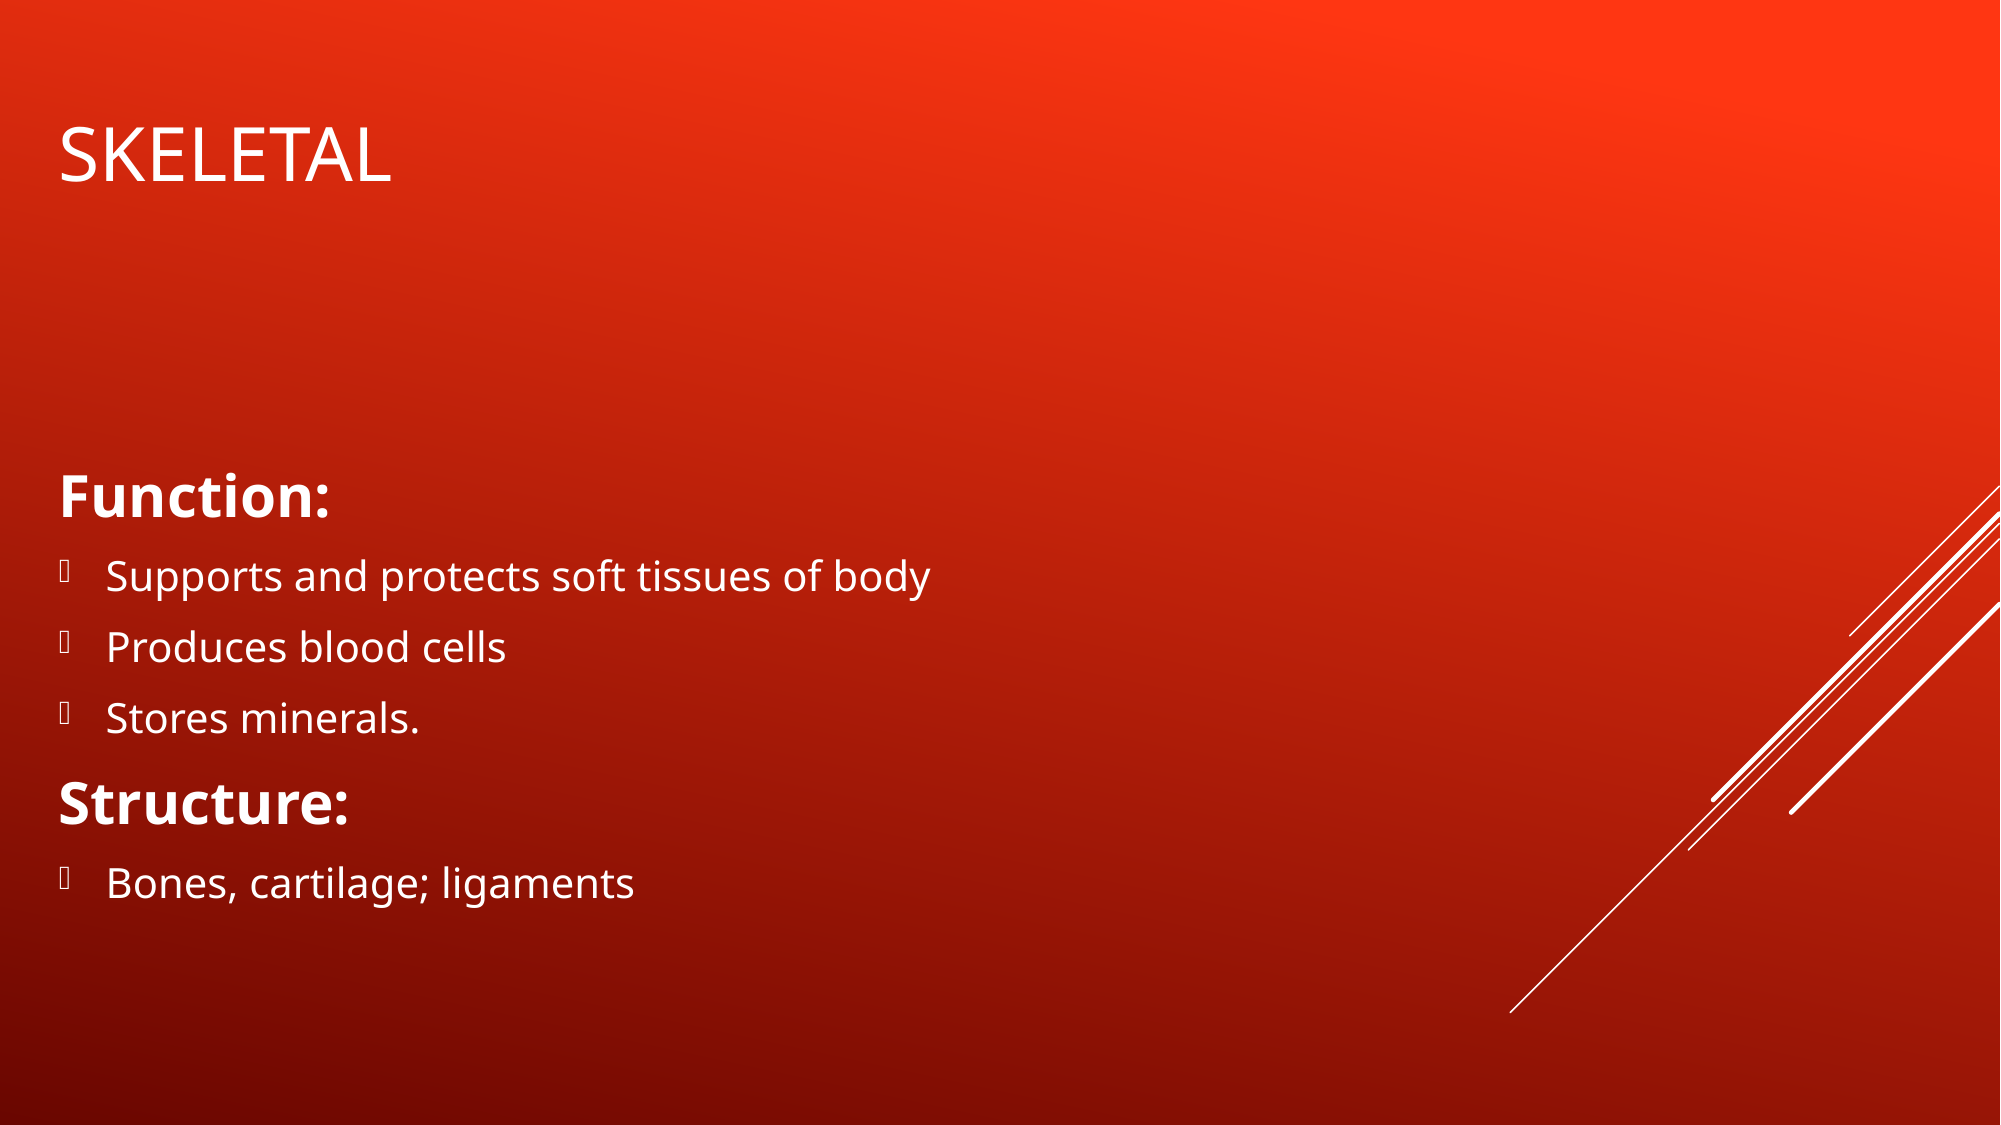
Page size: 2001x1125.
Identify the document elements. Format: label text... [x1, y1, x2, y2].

list Function: Supports and protects soft tissues of body Produces blood cells Stores minerals. Structure: Bones, cartilage; ligaments [43, 305, 1444, 1061]
title Skeletal [43, 28, 1444, 276]
